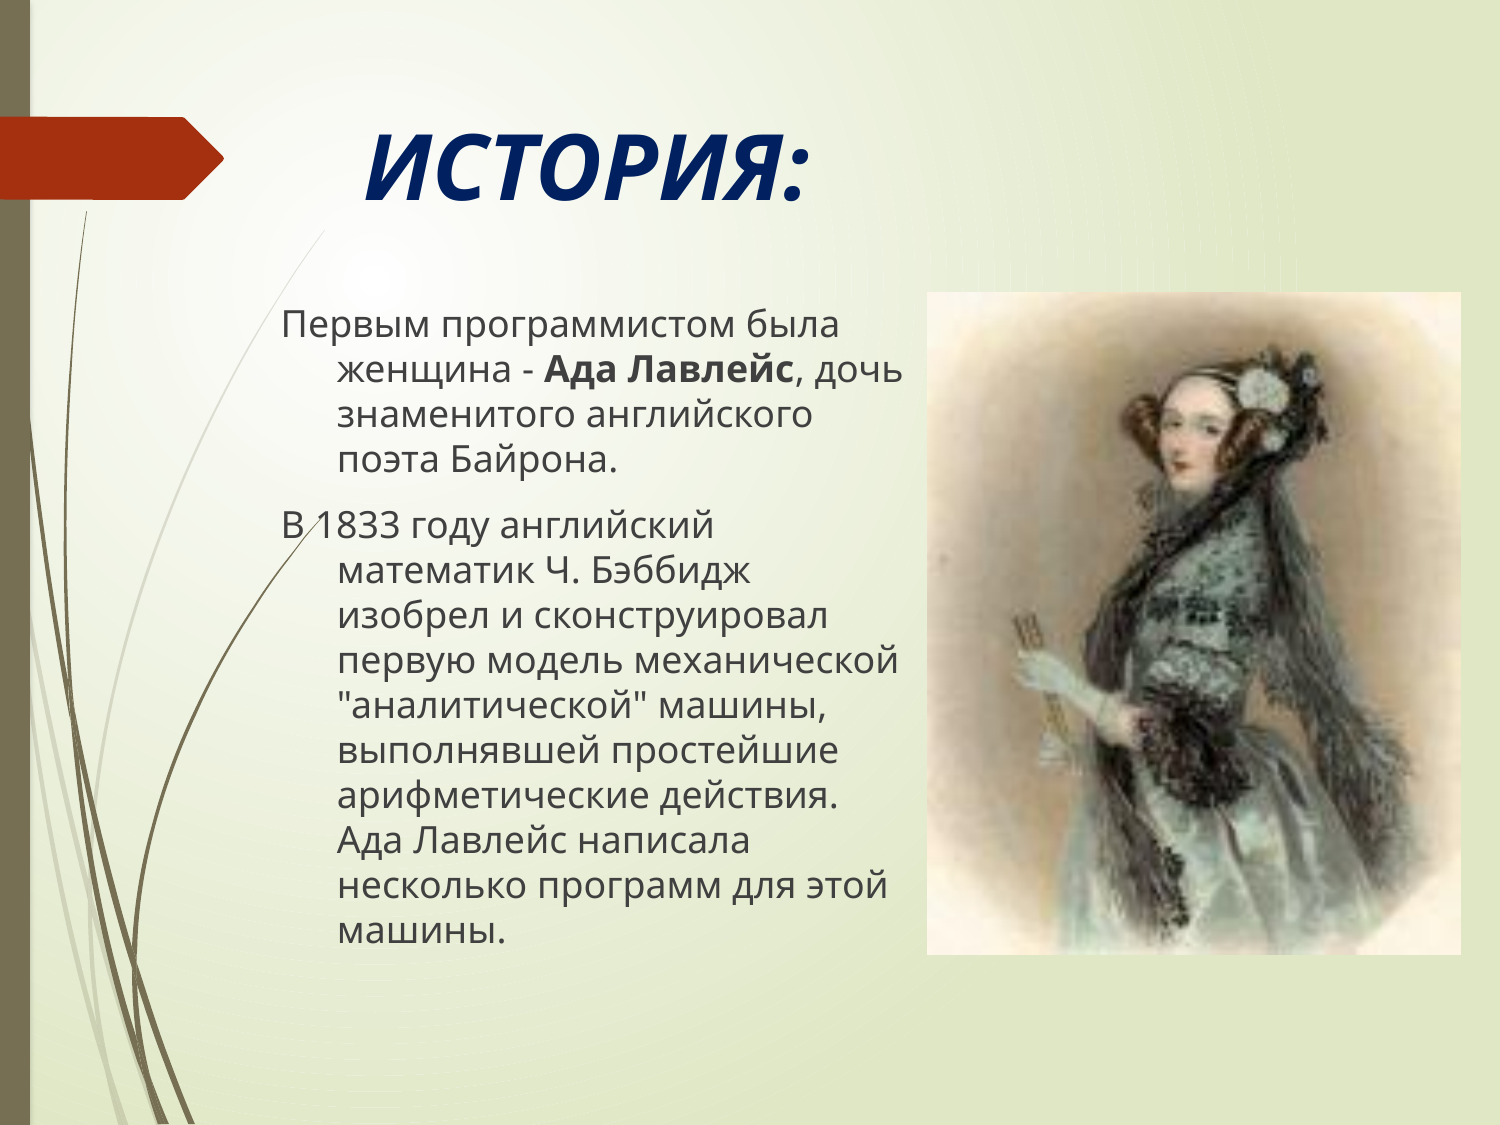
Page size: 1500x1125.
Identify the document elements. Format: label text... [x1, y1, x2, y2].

list Первым программистом была женщина - Ада Лавлейс, дочь знаменитого английского поэта Байрона. В 1833 году английский математик Ч. Бэббидж изобрел и сконструировал первую модель механической "аналитической" машины, выполнявшей простейшие арифметические действия. Ада Лавлейс написала несколько программ для этой машины. [265, 292, 928, 1083]
picture [926, 292, 1461, 955]
text_box ИСТОРИЯ: [348, 101, 943, 227]
